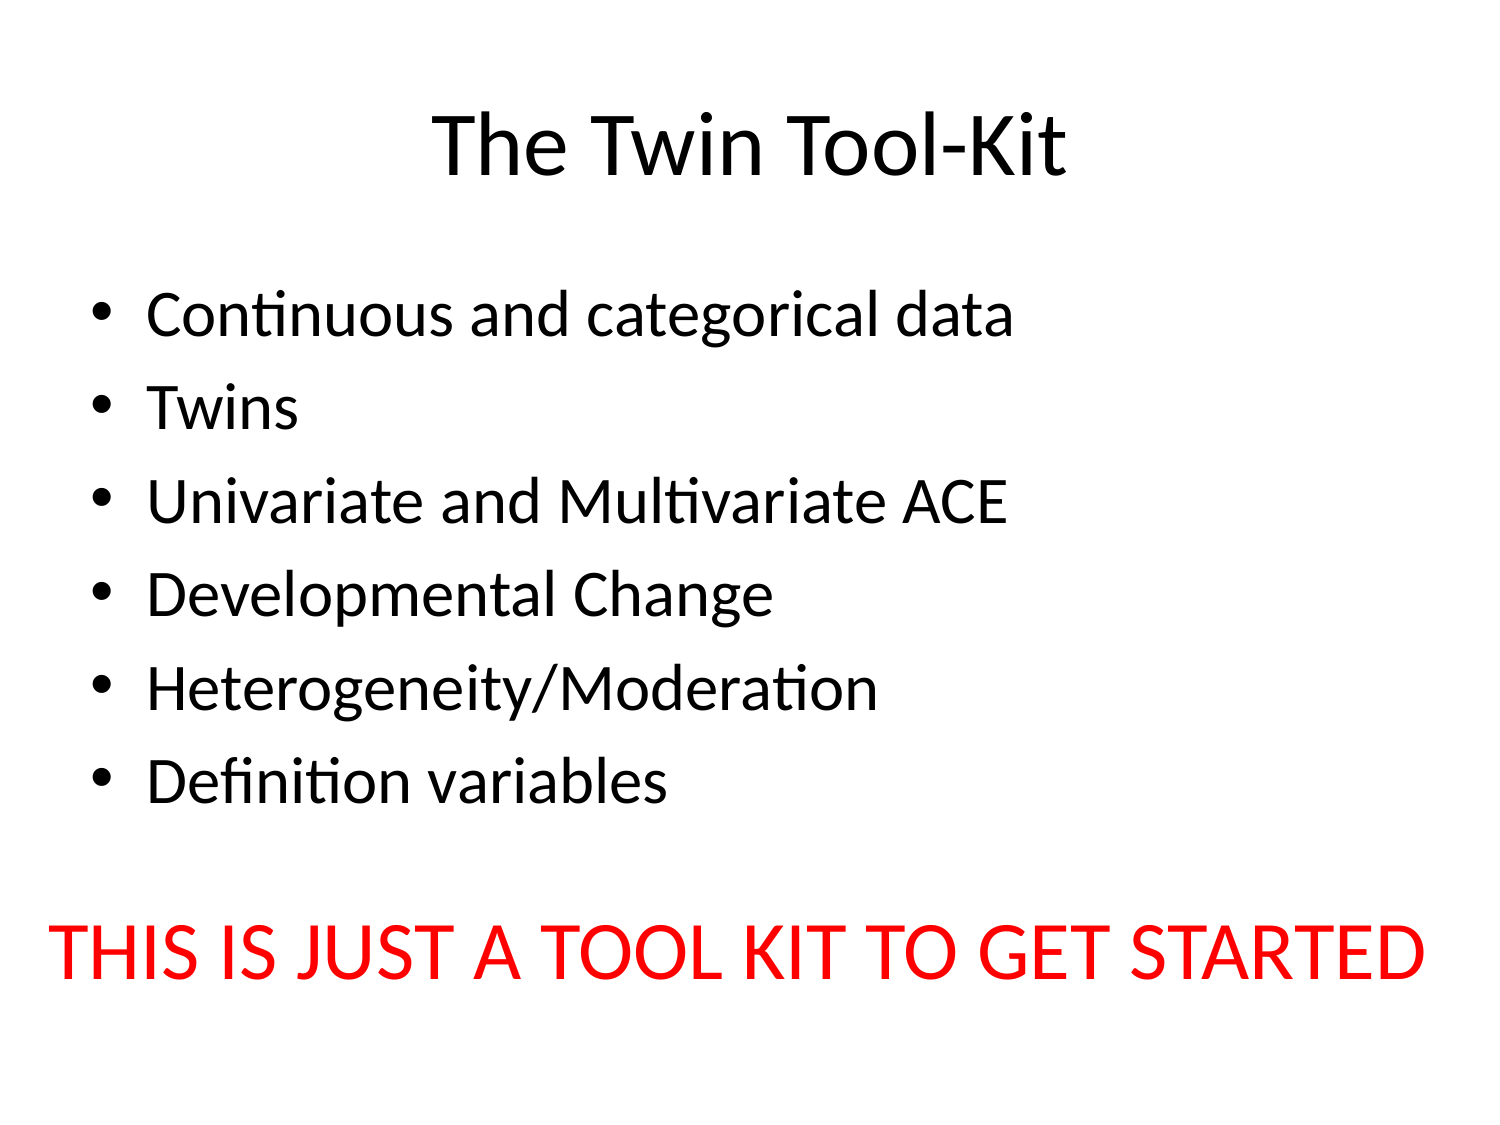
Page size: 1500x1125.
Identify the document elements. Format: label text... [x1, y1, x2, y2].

text_box THIS IS JUST A TOOL KIT TO GET STARTED [33, 888, 1443, 1004]
title The Twin Tool-Kit [75, 45, 1425, 233]
list Continuous and categorical data Twins Univariate and Multivariate ACE Developmental Change Heterogeneity/Moderation Definition variables [75, 262, 1425, 888]
